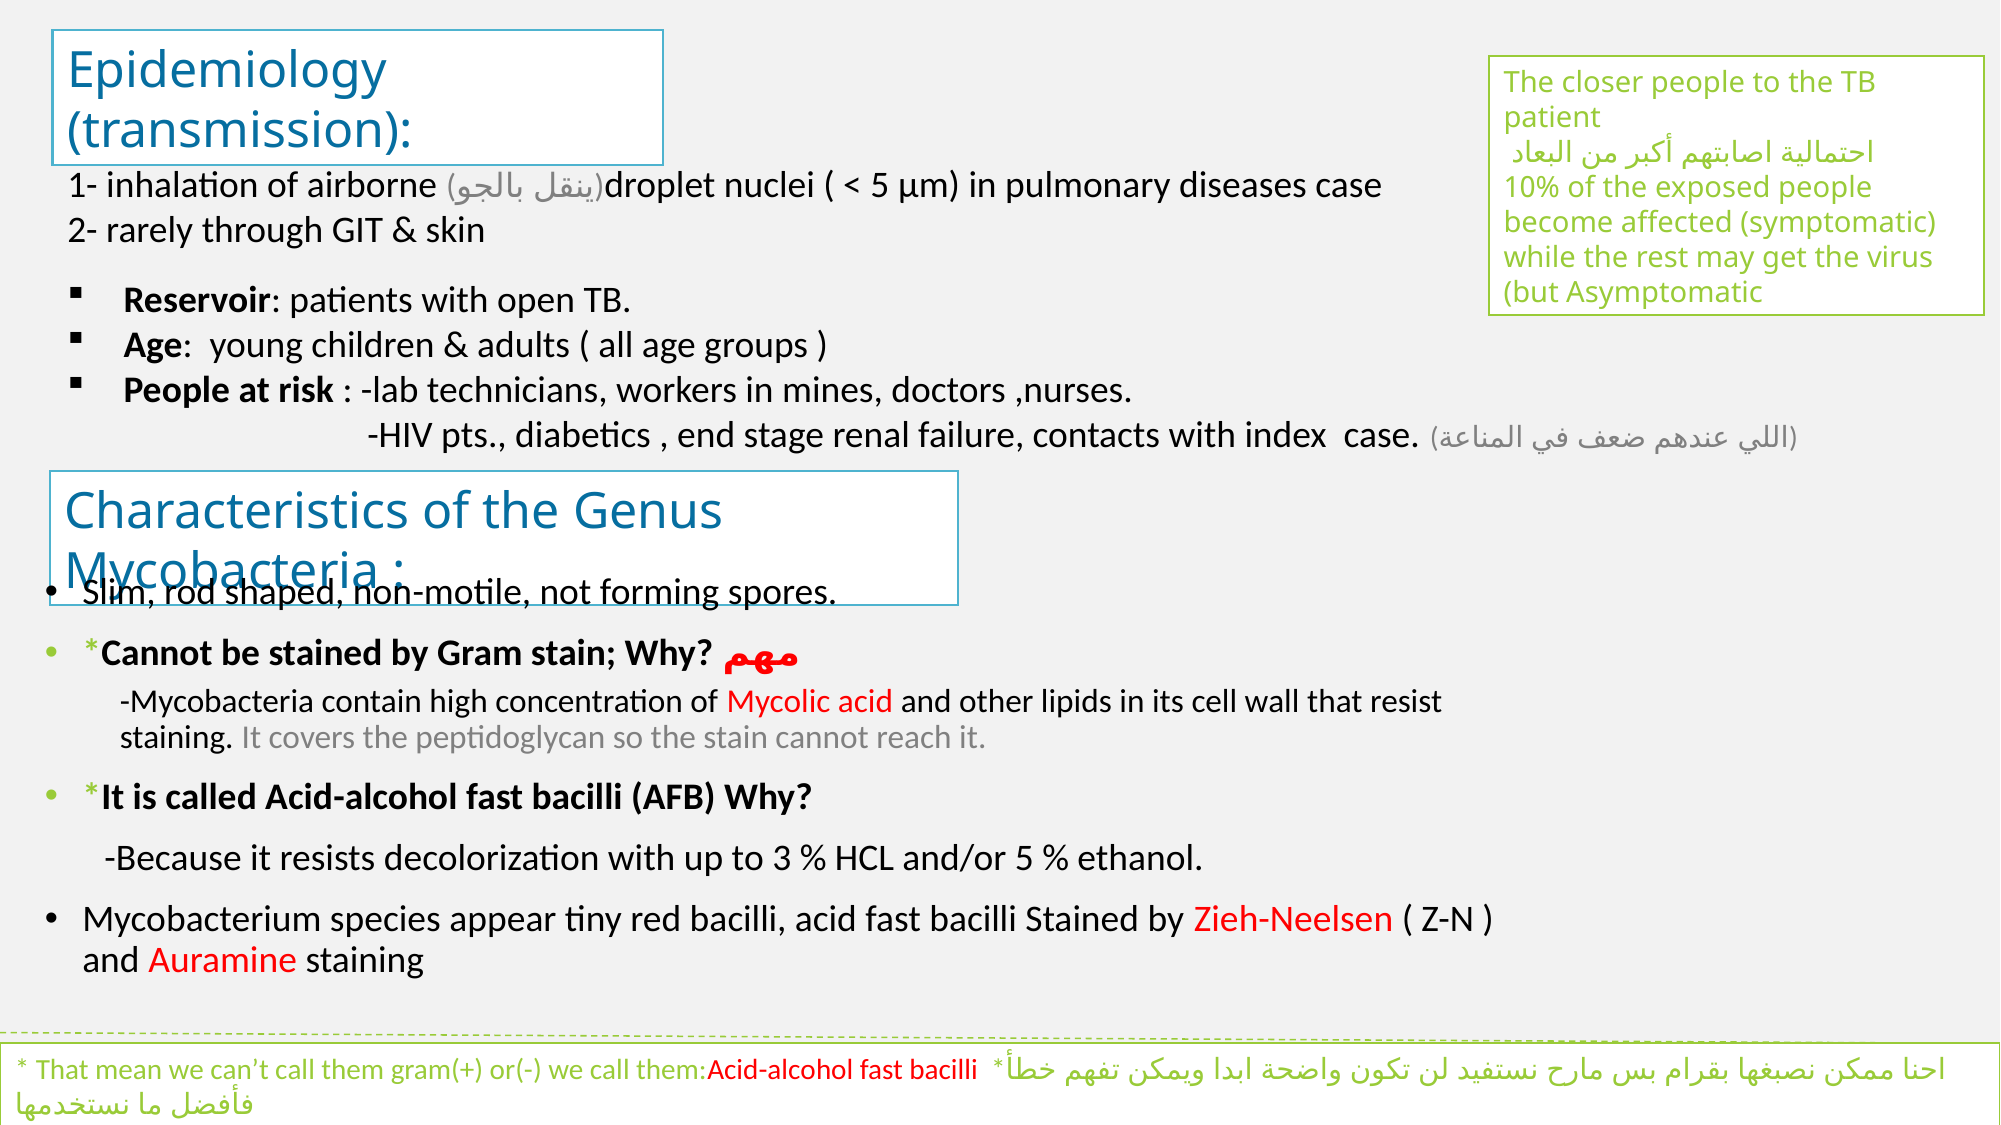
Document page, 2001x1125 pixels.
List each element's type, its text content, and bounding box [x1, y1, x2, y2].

text_box The closer people to the TB patient احتمالية اصابتهم أكبر من البعاد 10% of the exposed people become affected (symptomatic) while the rest may get the virus (but Asymptomatic [1488, 55, 1985, 316]
text_box * That mean we can’t call them gram(+) or(-) we call them:Acid­-alcohol fast bacilli *احنا ممكن نصبغها بقرام بس مارح نستفيد لن تكون واضحة ابدا ويمكن تفهم خطأ فأفضل ما نستخدمها [0, 1042, 2000, 1125]
text_box Characteristics of the Genus Mycobacteria : [49, 470, 959, 564]
text_box Slim, rod shaped, non­-motile, not forming spores. *Cannot be stained by Gram stain; Why? مهم -Mycobacteria contain high concentration of Mycolic acid and other lipids in its cell wall that resist staining. It covers the peptidoglycan so the stain cannot reach it. *It is called Acid­-alcohol fast bacilli (AFB) Why? -Because it resists decolorization with up to 3 % HCL and/or 5 % ethanol. Mycobacterium species appear tiny red bacilli, acid fast bacilli Stained by Zieh-Neelsen ( Z-N ) and Auramine staining [30, 564, 1555, 1025]
text_box Epidemiology (transmission): [51, 29, 664, 166]
text_box Transmission mainly through : 1- inhalation of airborne (ينقل بالجو)droplet nuclei ( < 5 μm) in pulmonary diseases case 2- rarely through GIT & skin Reservoir: patients with open TB. Age: young children & adults ( all age groups ) People at risk : -lab technicians, workers in mines, doctors ,nurses. -HIV pts., diabetics , end stage renal failure, contacts with index case. (اللي عندهم ضعف في المناعة) [52, 107, 1883, 462]
